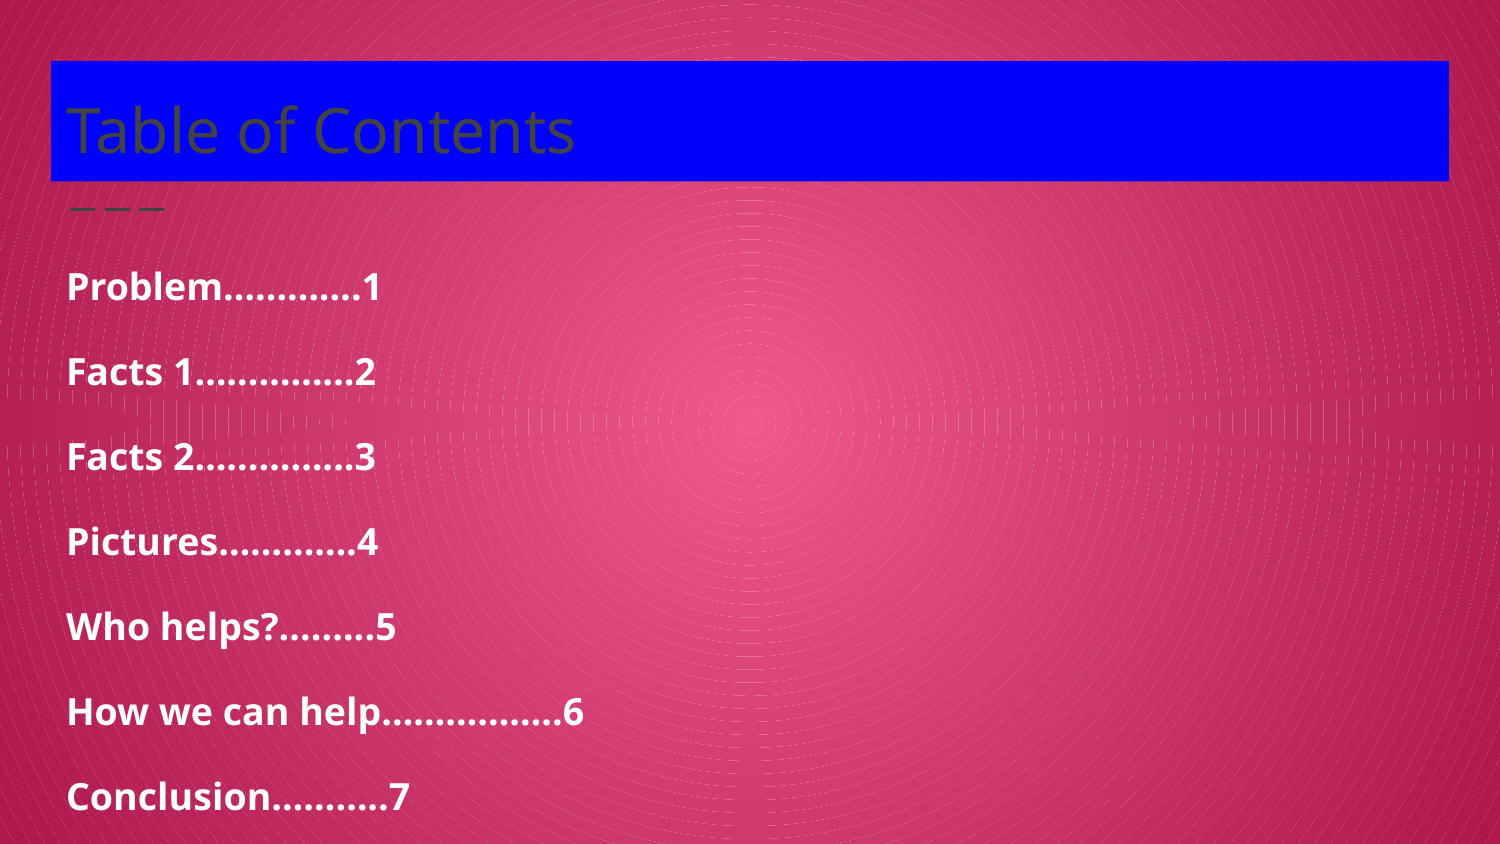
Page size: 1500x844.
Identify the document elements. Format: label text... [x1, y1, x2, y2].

title Table of Contents [51, 61, 1449, 182]
list Problem………….1 Facts 1…………...2 Facts 2…………...3 Pictures………….4 Who helps?.........5 How we can help……………..6 Conclusion………..7 [51, 240, 1449, 750]
